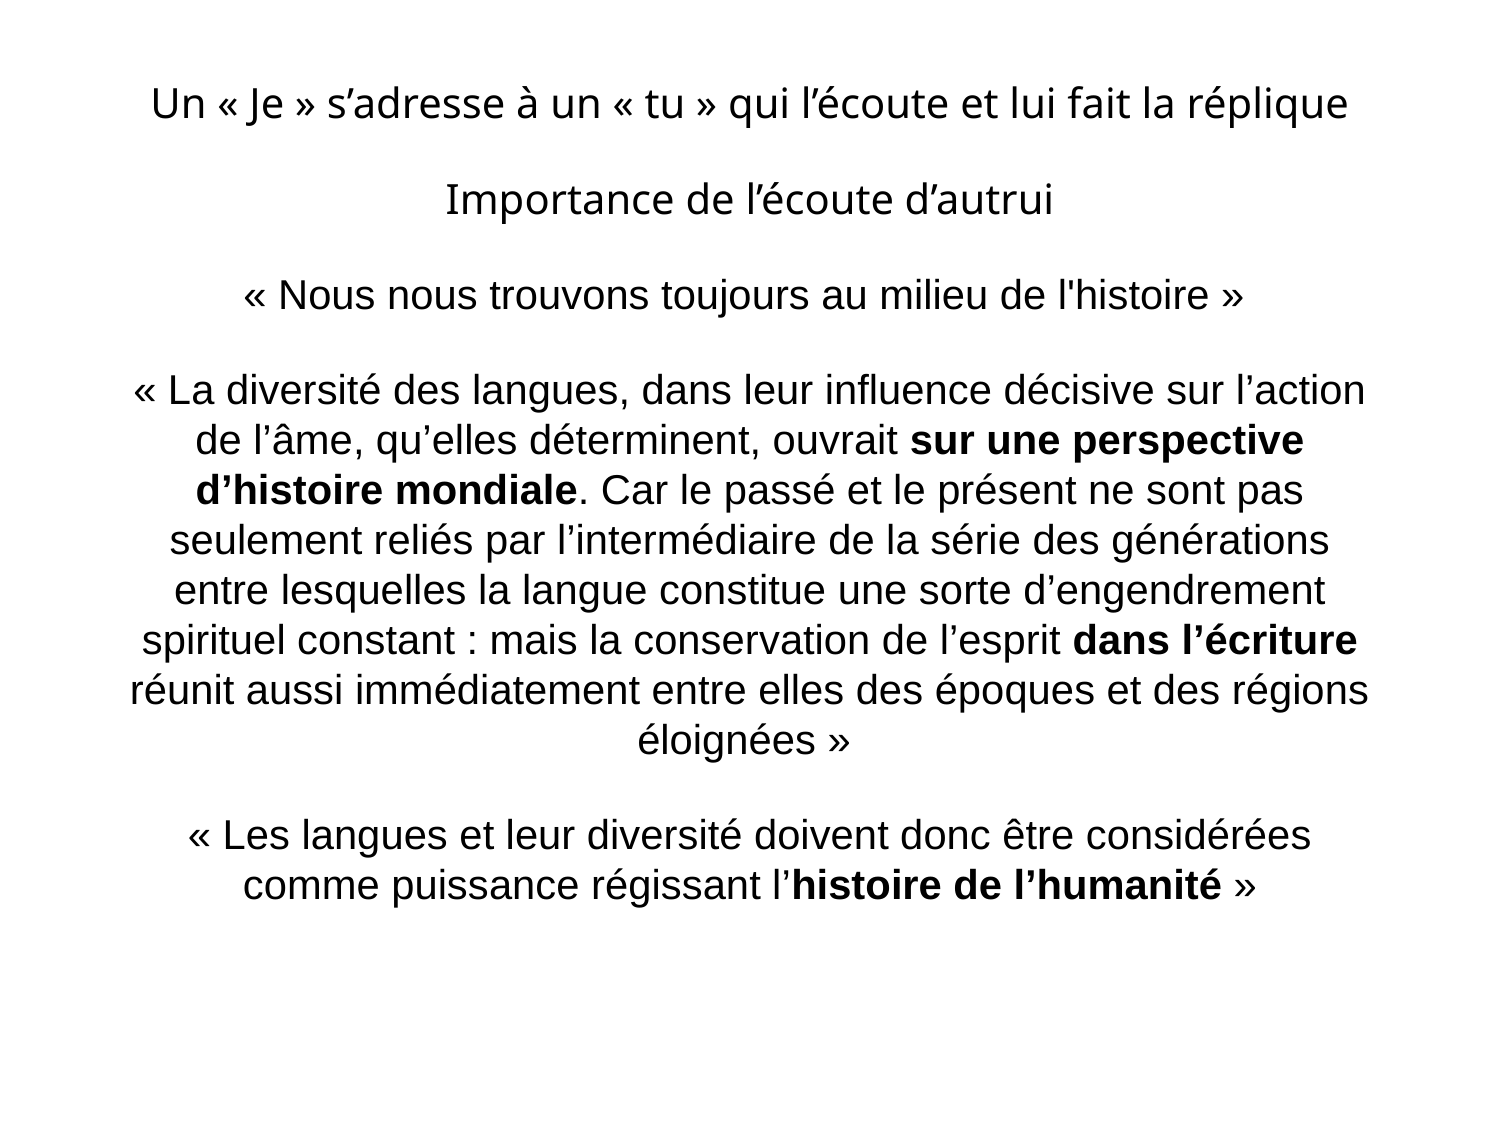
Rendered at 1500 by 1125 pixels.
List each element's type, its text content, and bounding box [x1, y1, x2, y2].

text_box Un « Je » s’adresse à un « tu » qui l’écoute et lui fait la réplique Importance de l’écoute d’autrui « Nous nous trouvons toujours au milieu de l'histoire » « La diversité des langues, dans leur influence décisive sur l’action de l’âme, qu’elles déterminent, ouvrait sur une perspective d’histoire mondiale. Car le passé et le présent ne sont pas seulement reliés par l’intermédiaire de la série des générations entre lesquelles la langue constitue une sorte d’engendrement spirituel constant : mais la conservation de l’esprit dans l’écriture réunit aussi immédiatement entre elles des époques et des régions éloignées » « Les langues et leur diversité doivent donc être considérées comme puissance régissant l’histoire de l’humanité » [112, 349, 1388, 591]
text_box [225, 637, 1275, 925]
